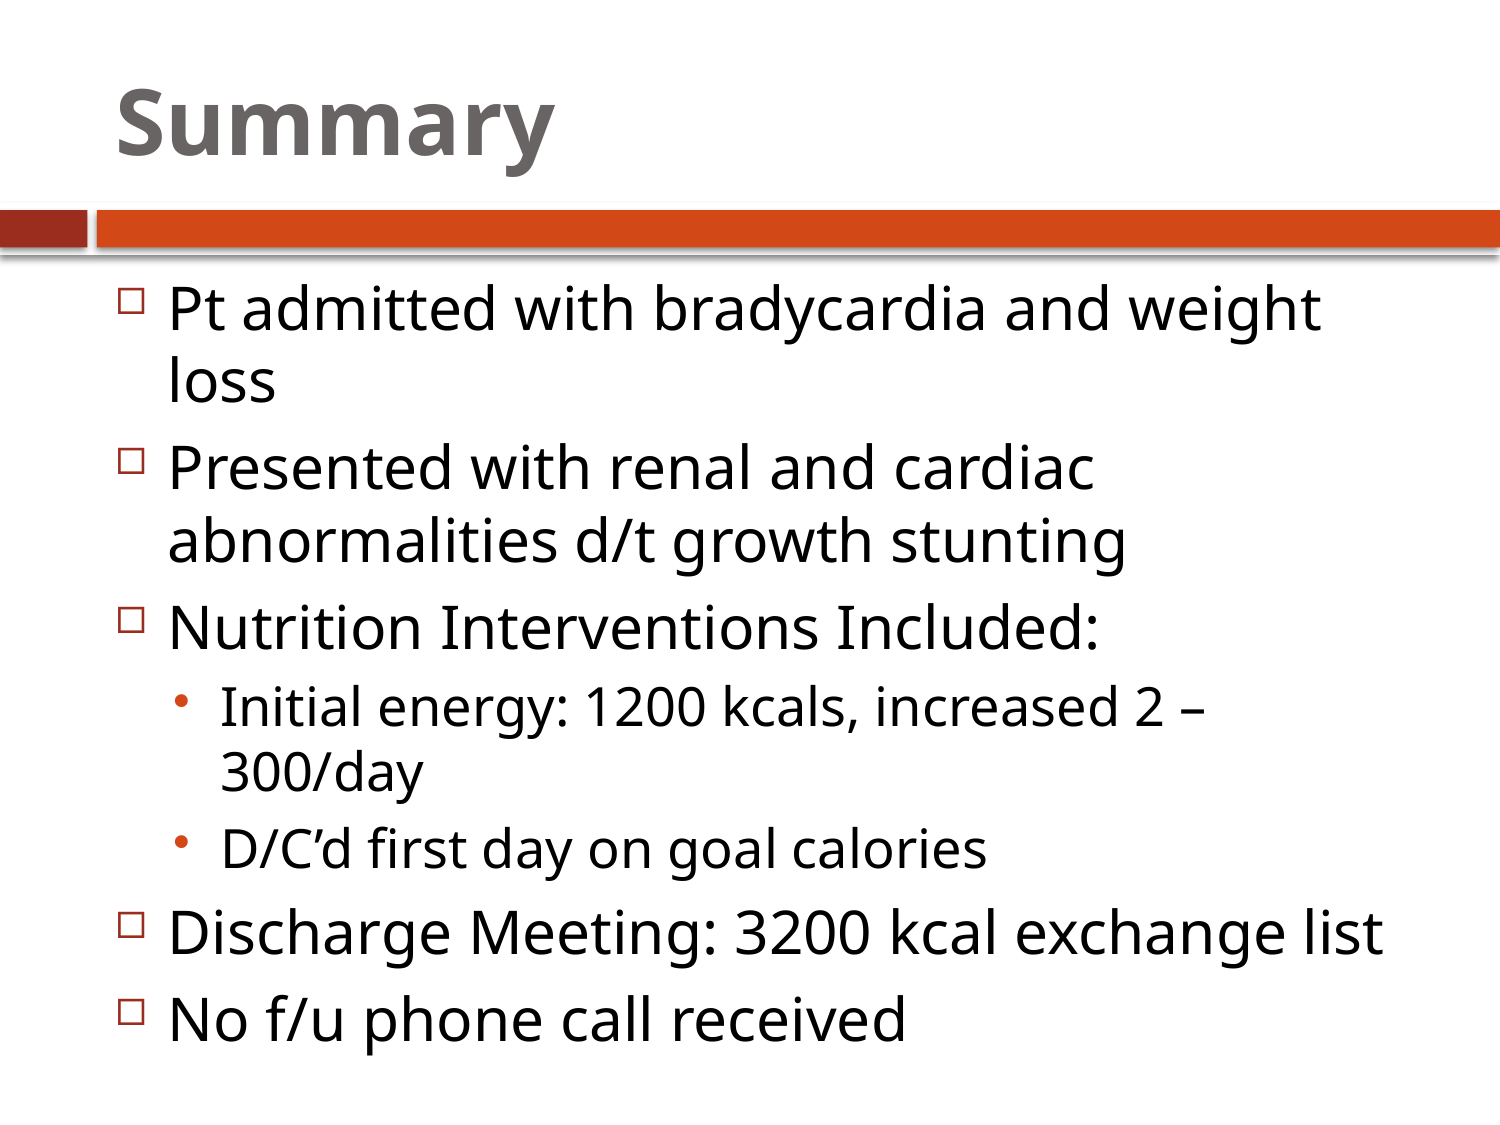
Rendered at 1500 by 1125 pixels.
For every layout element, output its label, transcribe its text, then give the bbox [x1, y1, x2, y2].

list Pt admitted with bradycardia and weight loss Presented with renal and cardiac abnormalities d/t growth stunting Nutrition Interventions Included: Initial energy: 1200 kcals, increased 2 – 300/day D/C’d first day on goal calories Discharge Meeting: 3200 kcal exchange list No f/u phone call received [100, 262, 1438, 1000]
title Summary [100, 37, 1438, 200]
